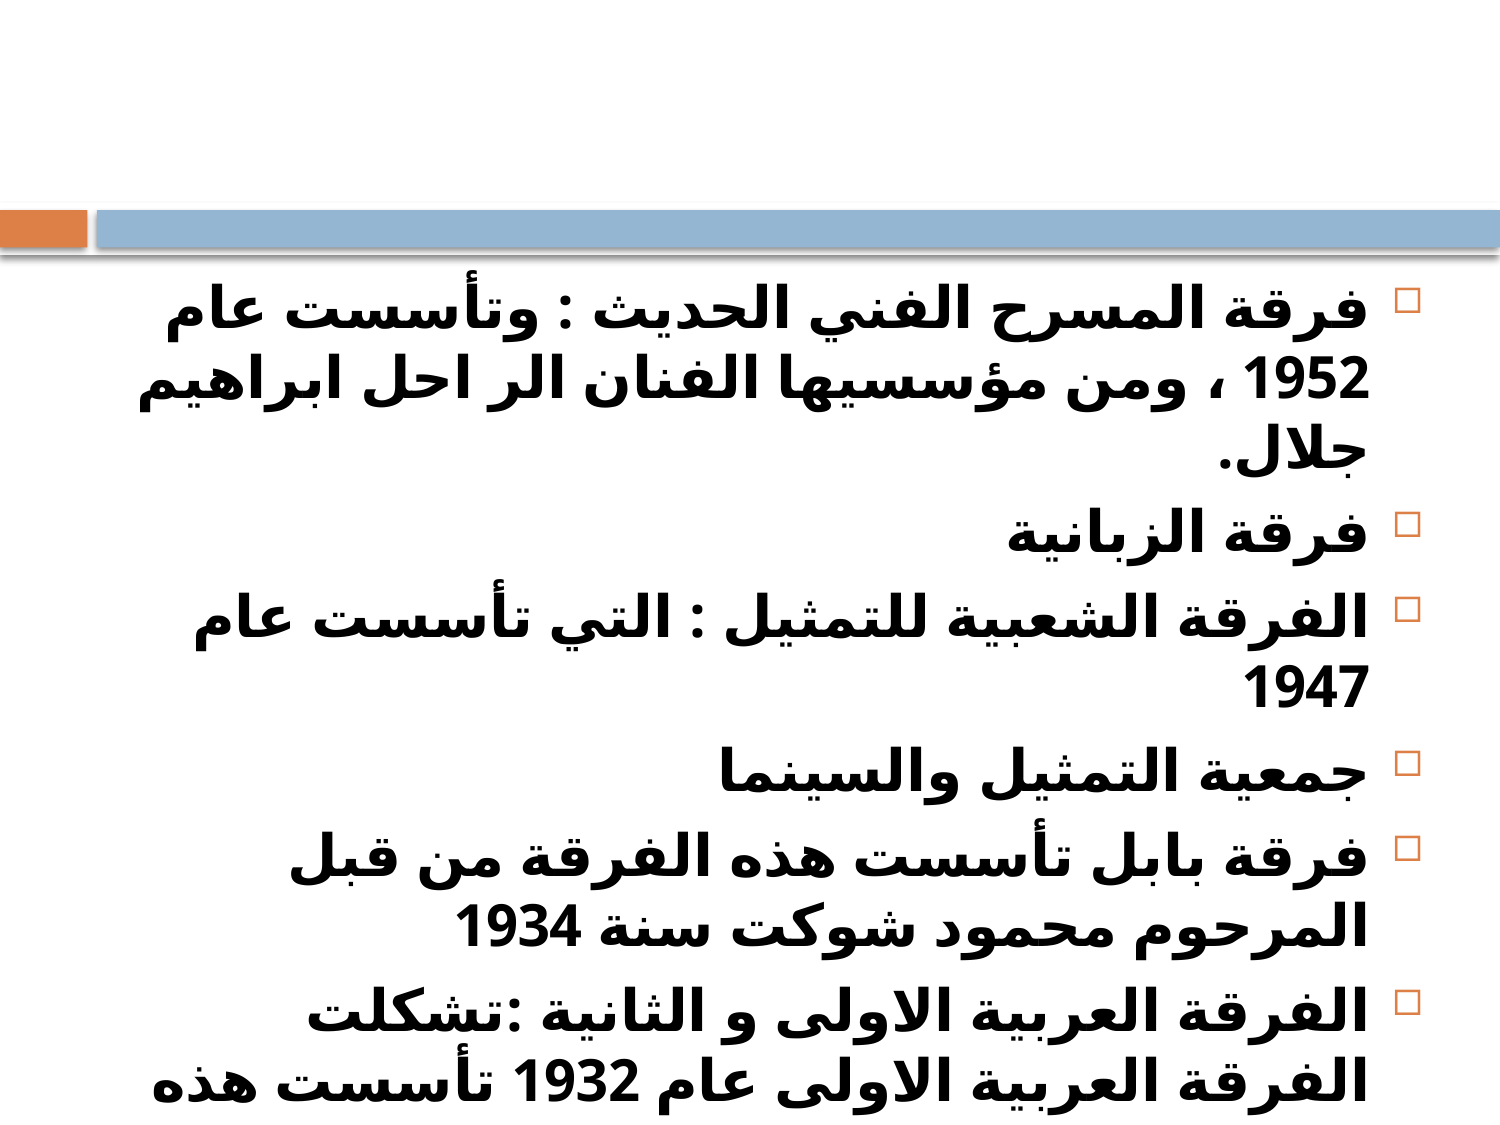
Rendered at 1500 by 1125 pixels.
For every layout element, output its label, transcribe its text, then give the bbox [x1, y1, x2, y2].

list فرقة المسرح الفني الحديث : وتأسست عام 1952 ، ومن مؤسسيها الفنان الر احل ابراهيم جلال. فرقة الزبانية الفرقة الشعبية للتمثيل : التي تأسست عام 1947 جمعية التمثيل والسينما فرقة بابل تأسست هذه الفرقة من قبل المرحوم محمود شوكت سنة 1934 الفرقة العربية الاولى و الثانية :تشكلت الفرقة العربية الاولى عام 1932 تأسست هذه الفرقة يحي فائق. [100, 262, 1438, 1000]
